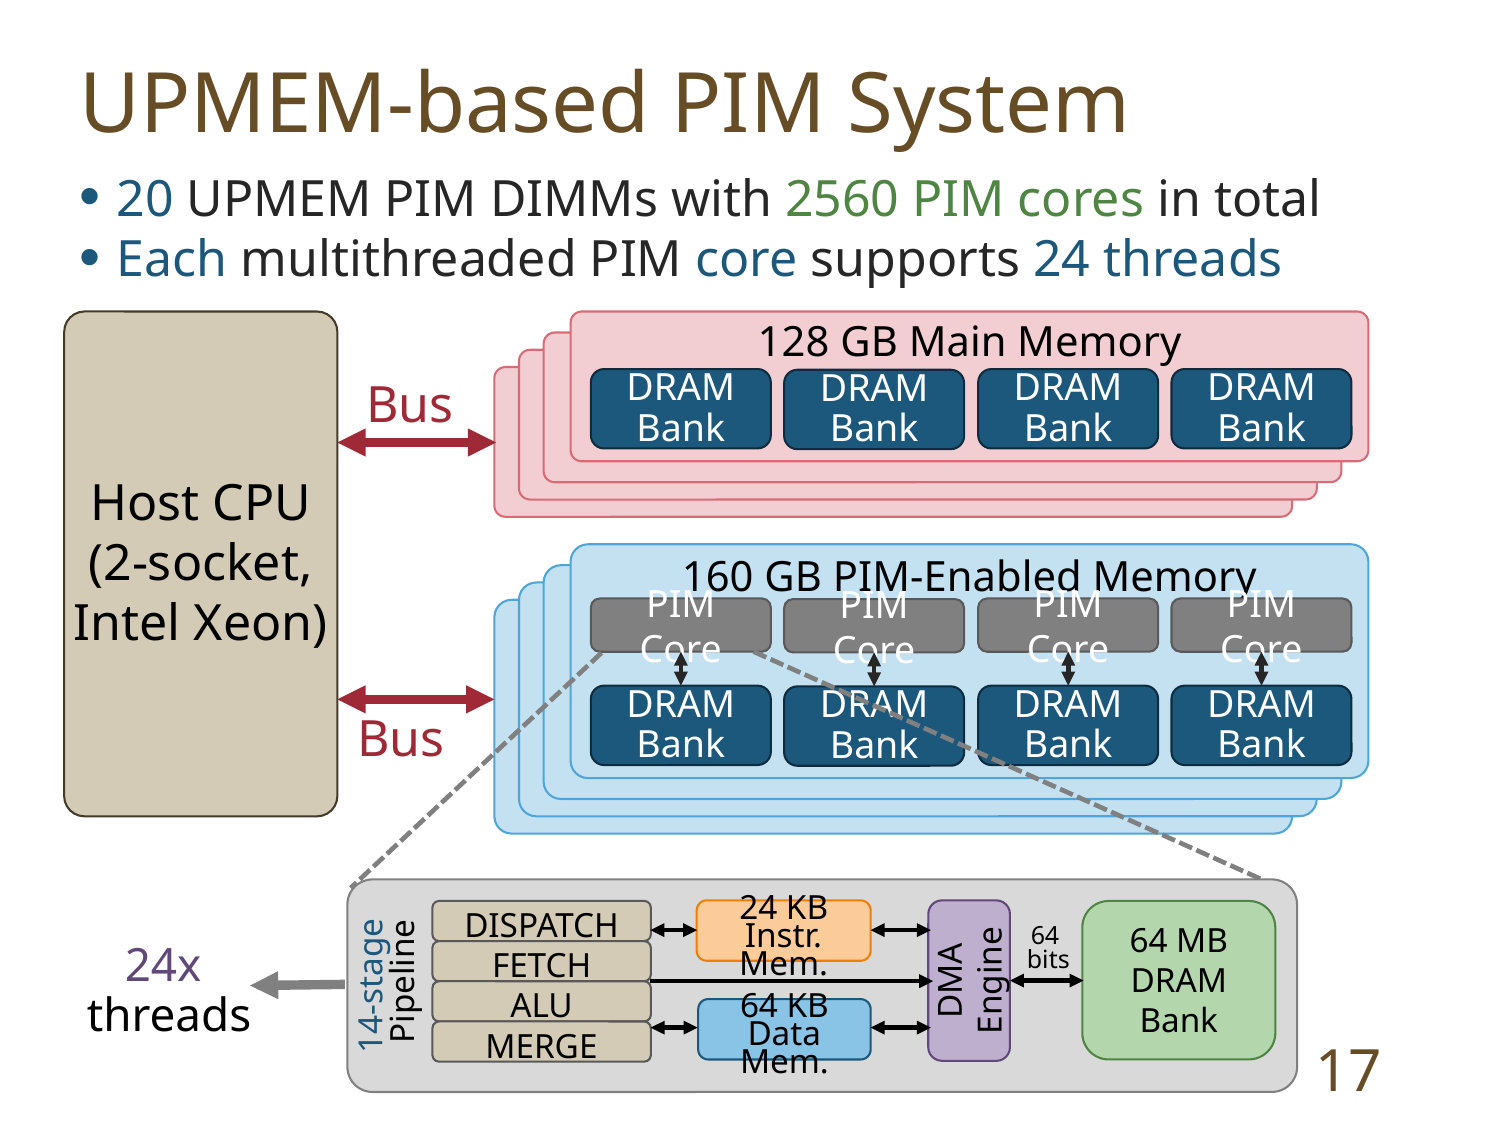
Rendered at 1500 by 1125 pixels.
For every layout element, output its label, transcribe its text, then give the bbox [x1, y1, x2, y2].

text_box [347, 879, 1298, 1092]
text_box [494, 544, 1369, 834]
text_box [350, 652, 602, 879]
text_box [62, 934, 345, 1045]
text_box Host CPU (2-socket, Intel Xeon) [63, 310, 339, 818]
slide_number 17 [1059, 1089, 1397, 1103]
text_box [753, 651, 1276, 879]
text_box UPMEM-based PIM System [64, 36, 1430, 158]
text_box Bus [351, 371, 469, 441]
list 20 UPMEM PIM DIMMs with 2560 PIM cores in total Each multithreaded PIM core supports 24 threads [64, 158, 1436, 1089]
text_box Bus [342, 706, 350, 775]
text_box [494, 311, 1369, 517]
